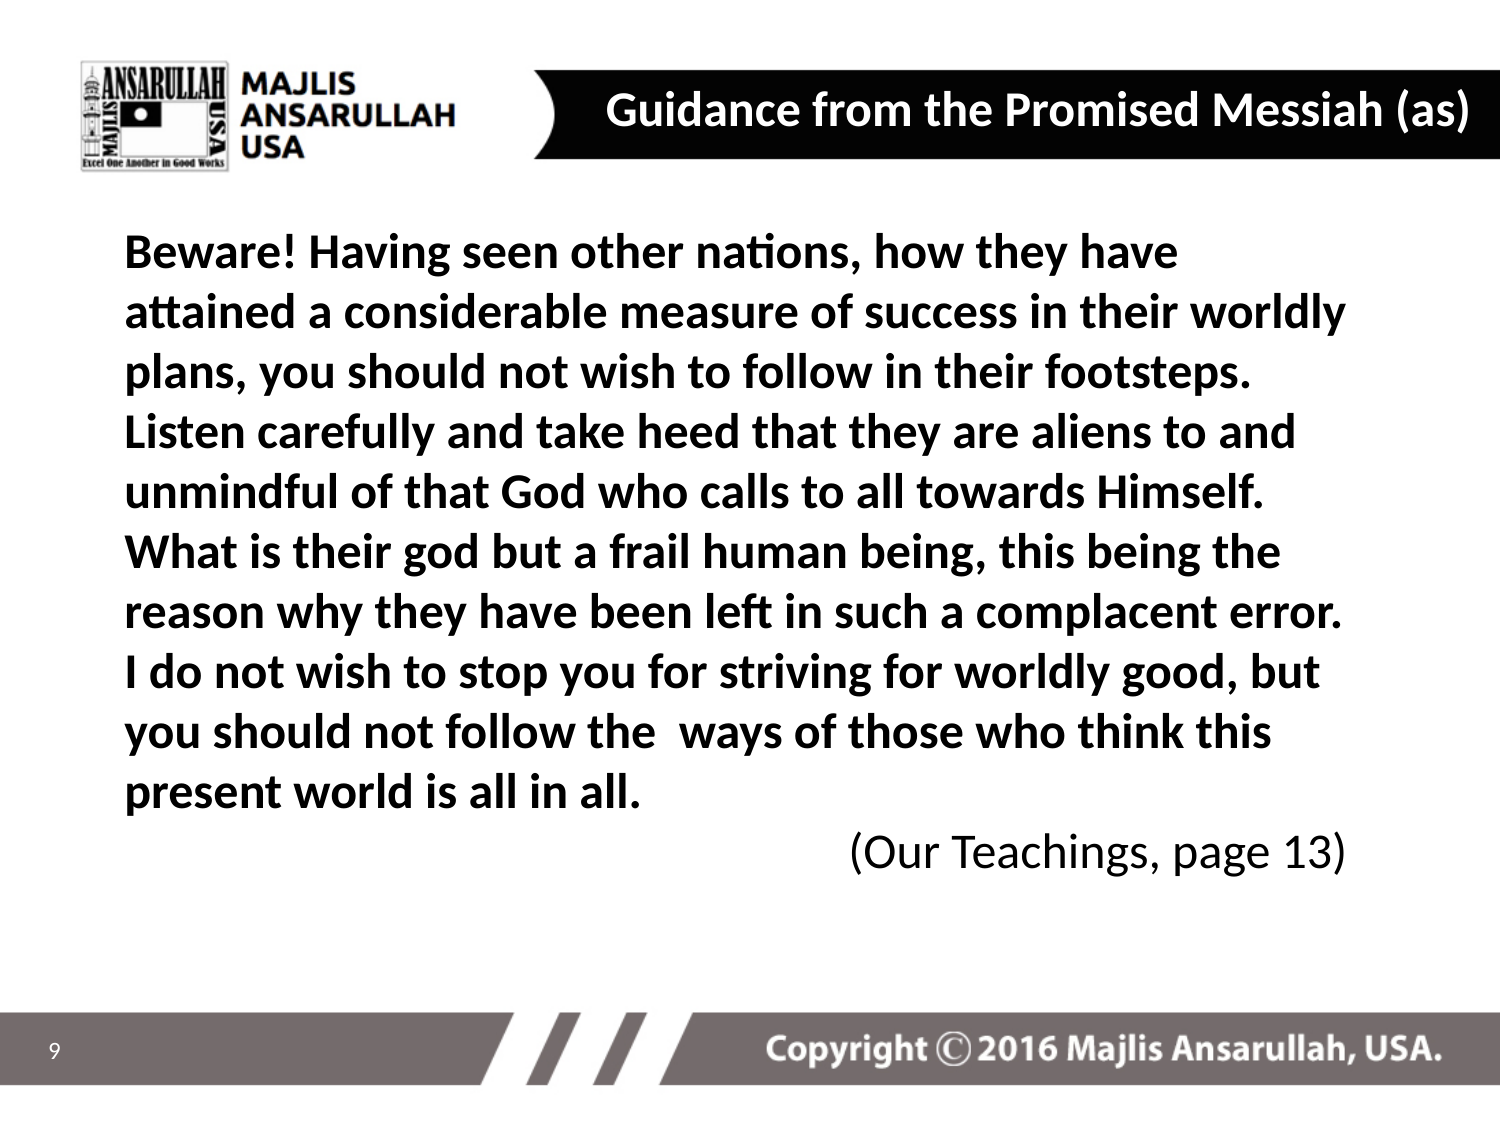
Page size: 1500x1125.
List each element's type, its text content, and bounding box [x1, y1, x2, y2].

text_box Guidance from the Promised Messiah (as) [591, 69, 1487, 145]
text_box Beware! Having seen other nations, how they have attained a considerable measure of success in their worldly plans, you should not wish to follow in their footsteps. Listen carefully and take heed that they are aliens to and unmindful of that God who calls to all towards Himself. What is their god but a frail human being, this being the reason why they have been left in such a complacent error. I do not wish to stop you for striving for worldly good, but you should not follow the ways of those who think this present world is all in all. (Our Teachings, page 13) [109, 211, 1363, 887]
picture [0, 0, 1500, 1125]
slide_number 9 [0, 1020, 76, 1080]
